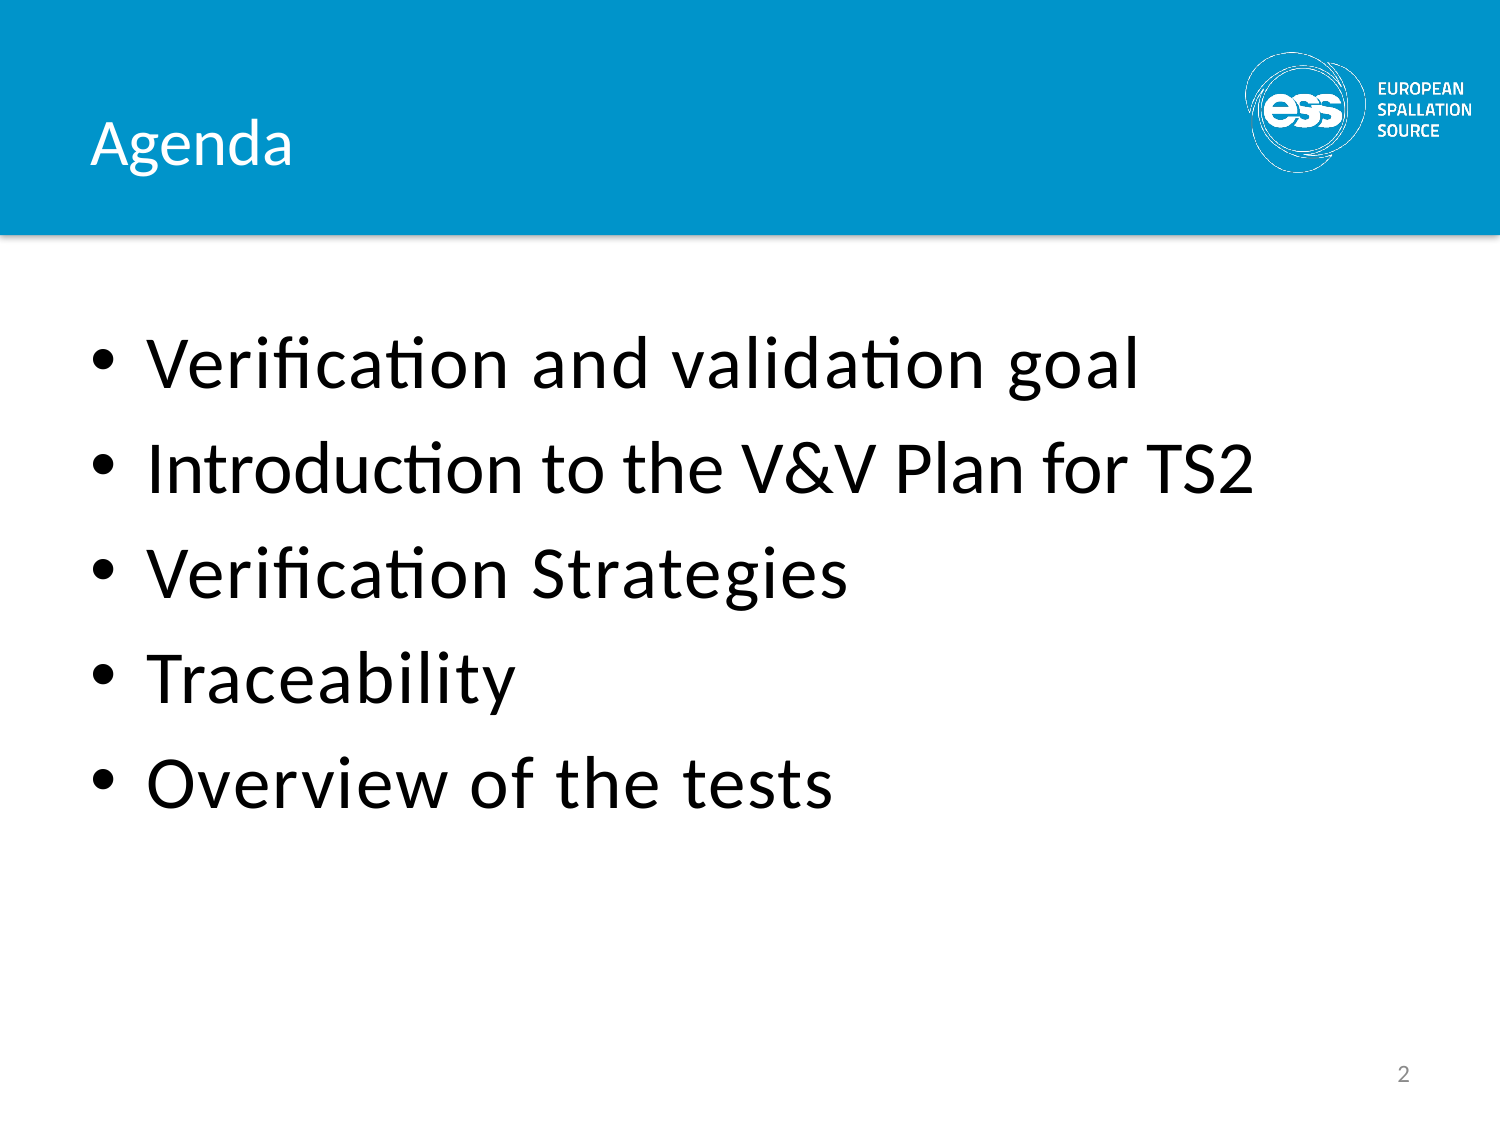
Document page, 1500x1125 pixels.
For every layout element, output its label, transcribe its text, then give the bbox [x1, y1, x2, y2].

picture [1432, 125, 1438, 136]
picture [1389, 104, 1393, 115]
picture [1422, 125, 1428, 134]
slide_number 2 [1074, 1049, 1425, 1103]
picture [1423, 83, 1430, 94]
list Verification and validation goal Introduction to the V&V Plan for TS2 Verification Strategies Traceability Overview of the tests [75, 306, 1425, 1049]
picture [1454, 83, 1458, 94]
picture [1409, 104, 1415, 115]
picture [1264, 94, 1342, 127]
picture [1398, 109, 1406, 115]
picture [1400, 83, 1407, 94]
picture [1379, 83, 1385, 94]
picture [1418, 104, 1423, 115]
title Agenda [75, 45, 1247, 233]
picture [1436, 104, 1444, 115]
picture [1443, 86, 1450, 93]
